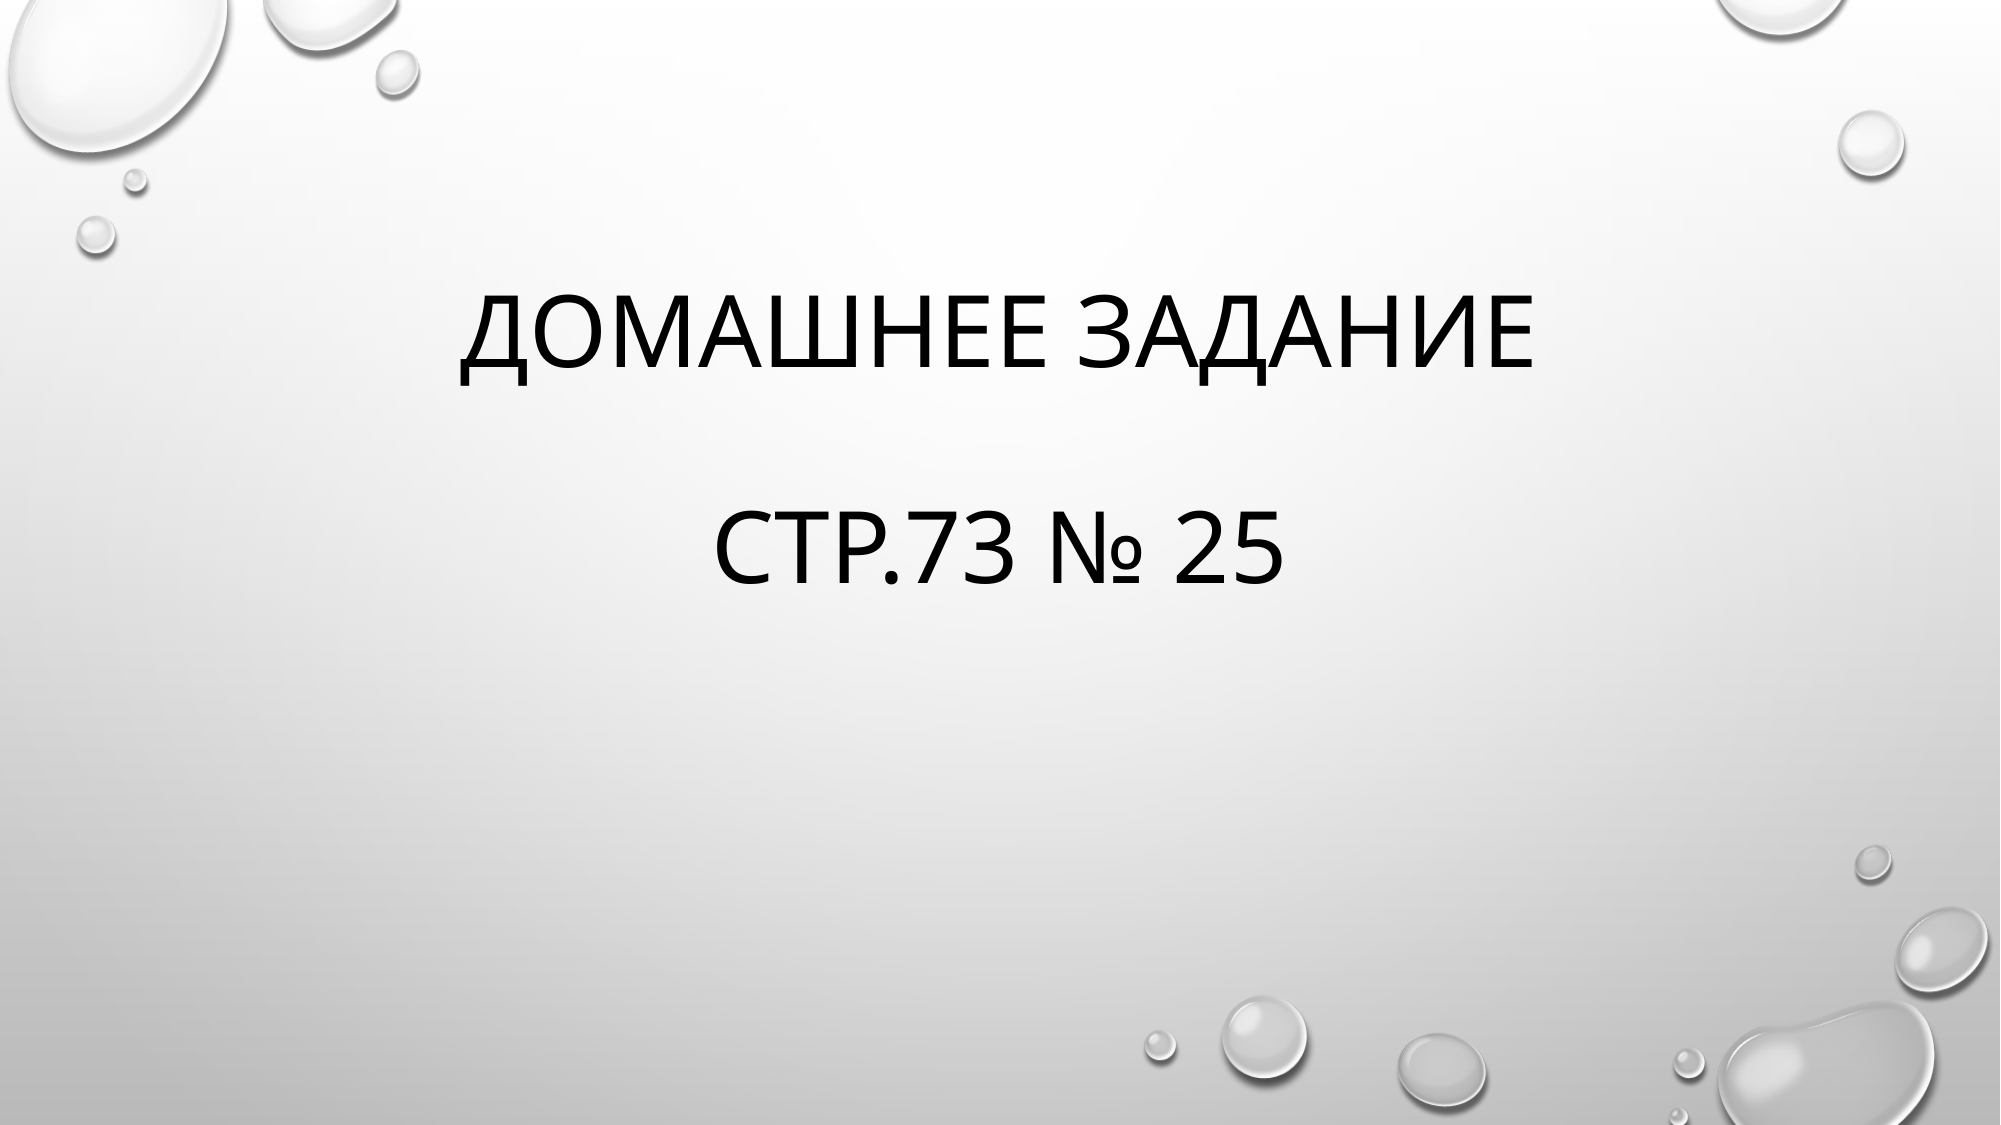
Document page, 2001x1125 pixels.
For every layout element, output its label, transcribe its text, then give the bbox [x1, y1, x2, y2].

picture [0, 0, 2000, 1125]
title Домашнее задание стр.73 № 25 [149, 101, 1851, 785]
